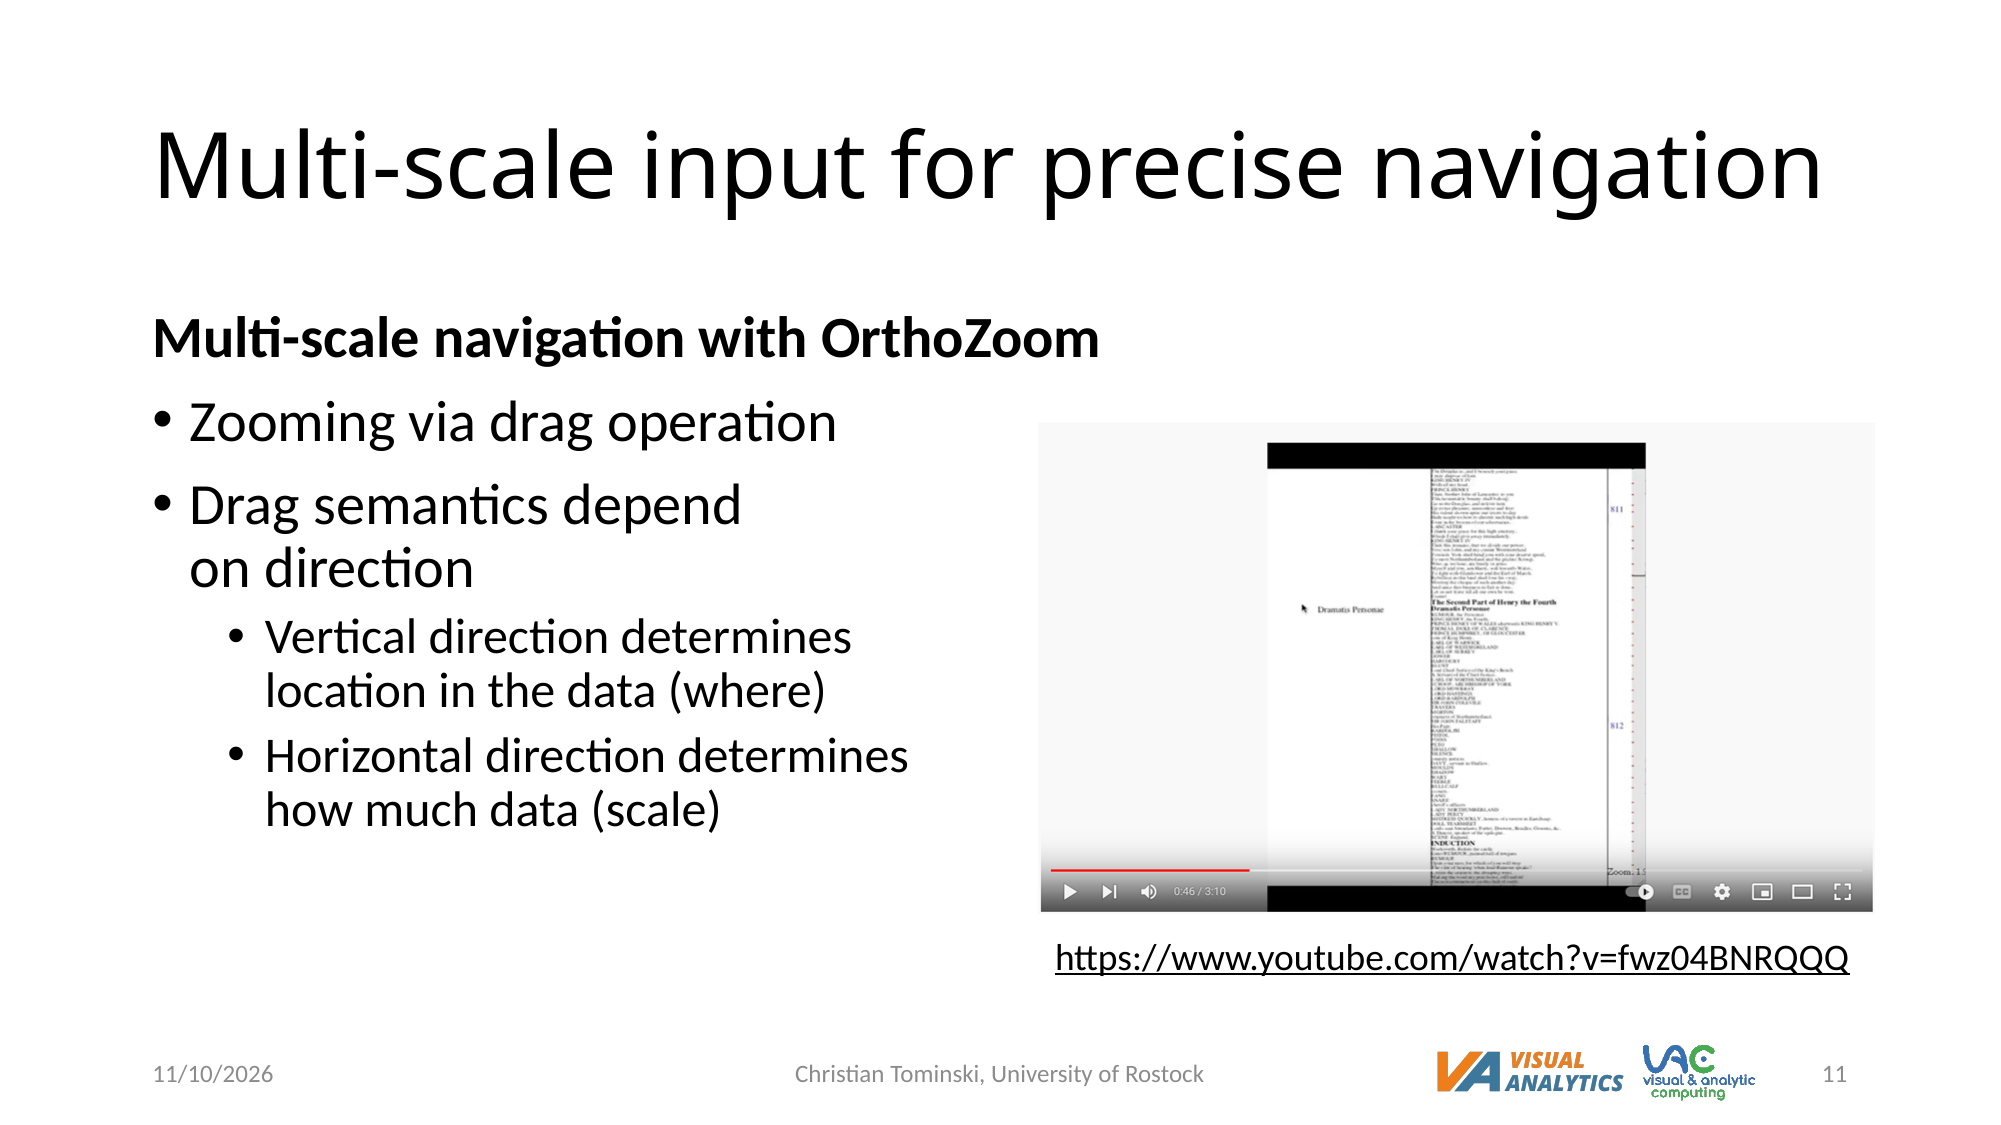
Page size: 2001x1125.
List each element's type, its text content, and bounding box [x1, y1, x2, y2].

slide_number 11 [1412, 1042, 1863, 1103]
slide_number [137, 1042, 588, 1103]
title Multi-scale input for precise navigation [137, 59, 1863, 278]
list Multi-scale navigation with OrthoZoom Zooming via drag operation Drag semantics depend on direction Vertical direction determines location in the data (where) Horizontal direction determines how much data (scale) [137, 299, 1970, 1014]
text_box https://www.youtube.com/watch?v=fwz04BNRQQQ [1040, 925, 1874, 986]
footer Christian Tominski, University of Rostock [662, 1042, 1338, 1103]
picture [1038, 420, 1875, 914]
